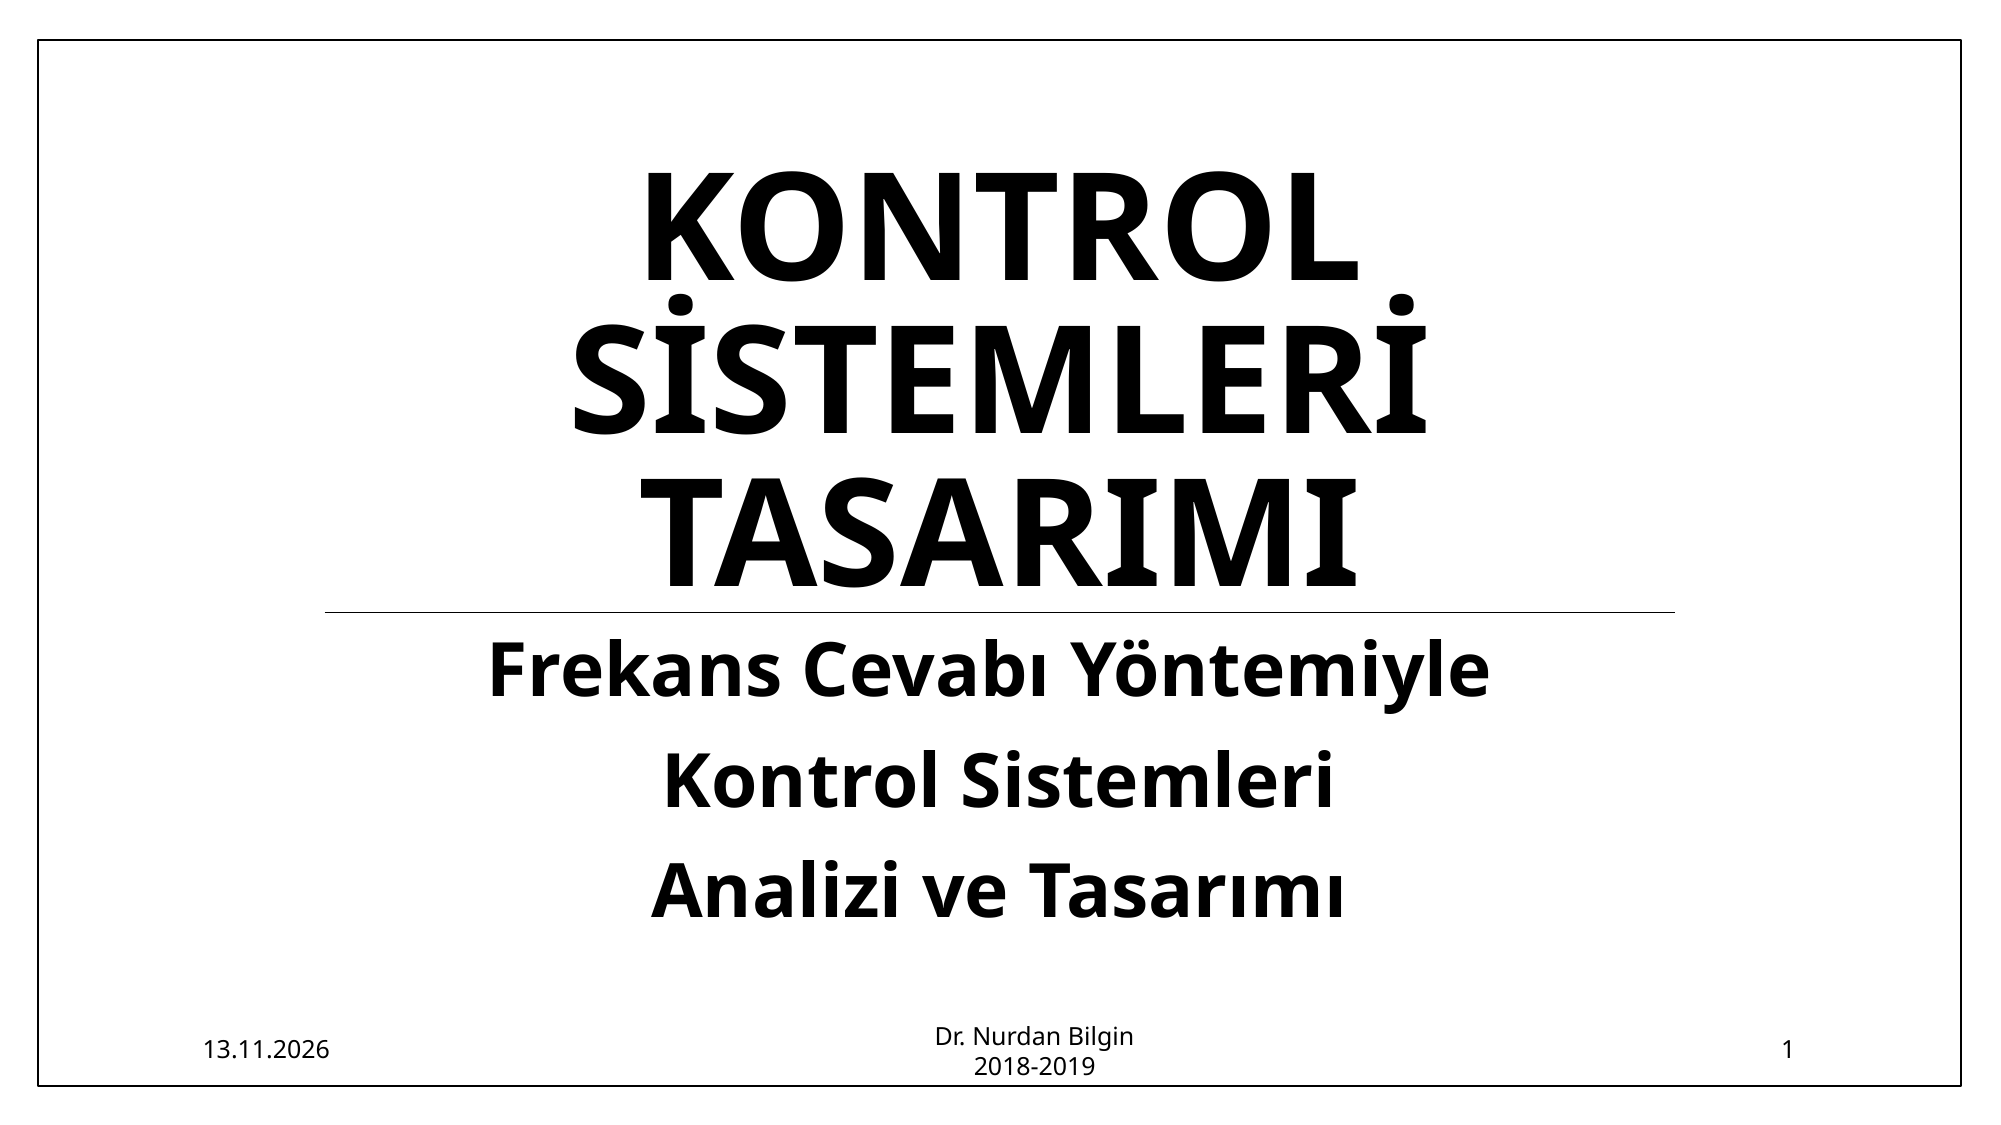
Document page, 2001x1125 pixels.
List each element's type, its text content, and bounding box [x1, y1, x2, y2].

footer Dr. Nurdan Bilgin 2018-2019 [647, 1020, 1422, 1081]
slide_number 1 [1530, 1020, 1811, 1081]
title Kontrol sistemleri tasarımı [182, 144, 1818, 625]
subtitle Frekans Cevabı Yöntemiyle Kontrol Sistemleri Analizi ve Tasarımı [280, 624, 1719, 1003]
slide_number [187, 1020, 570, 1081]
